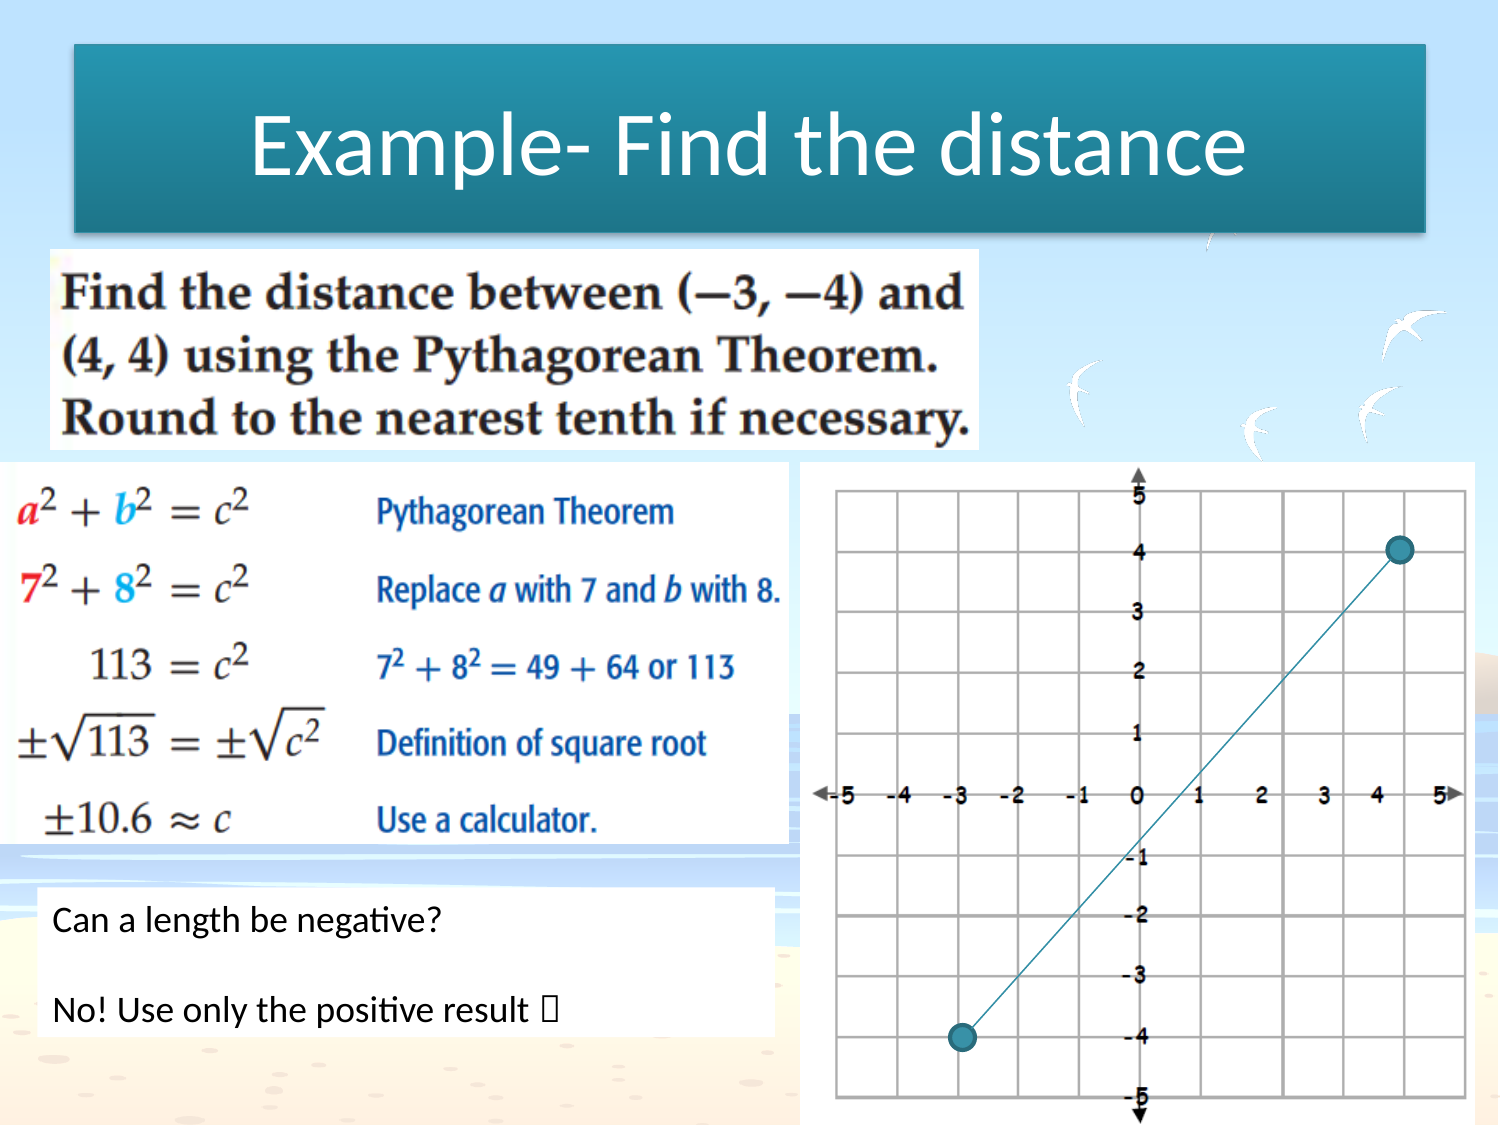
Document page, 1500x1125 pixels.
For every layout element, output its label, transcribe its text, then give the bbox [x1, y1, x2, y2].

text_box Can a length be negative? No! Use only the positive result  [37, 887, 775, 1038]
picture [0, 462, 790, 844]
picture [49, 249, 979, 451]
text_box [946, 583, 1417, 1004]
picture [799, 212, 1475, 1125]
title Example- Find the distance [74, 44, 1426, 233]
